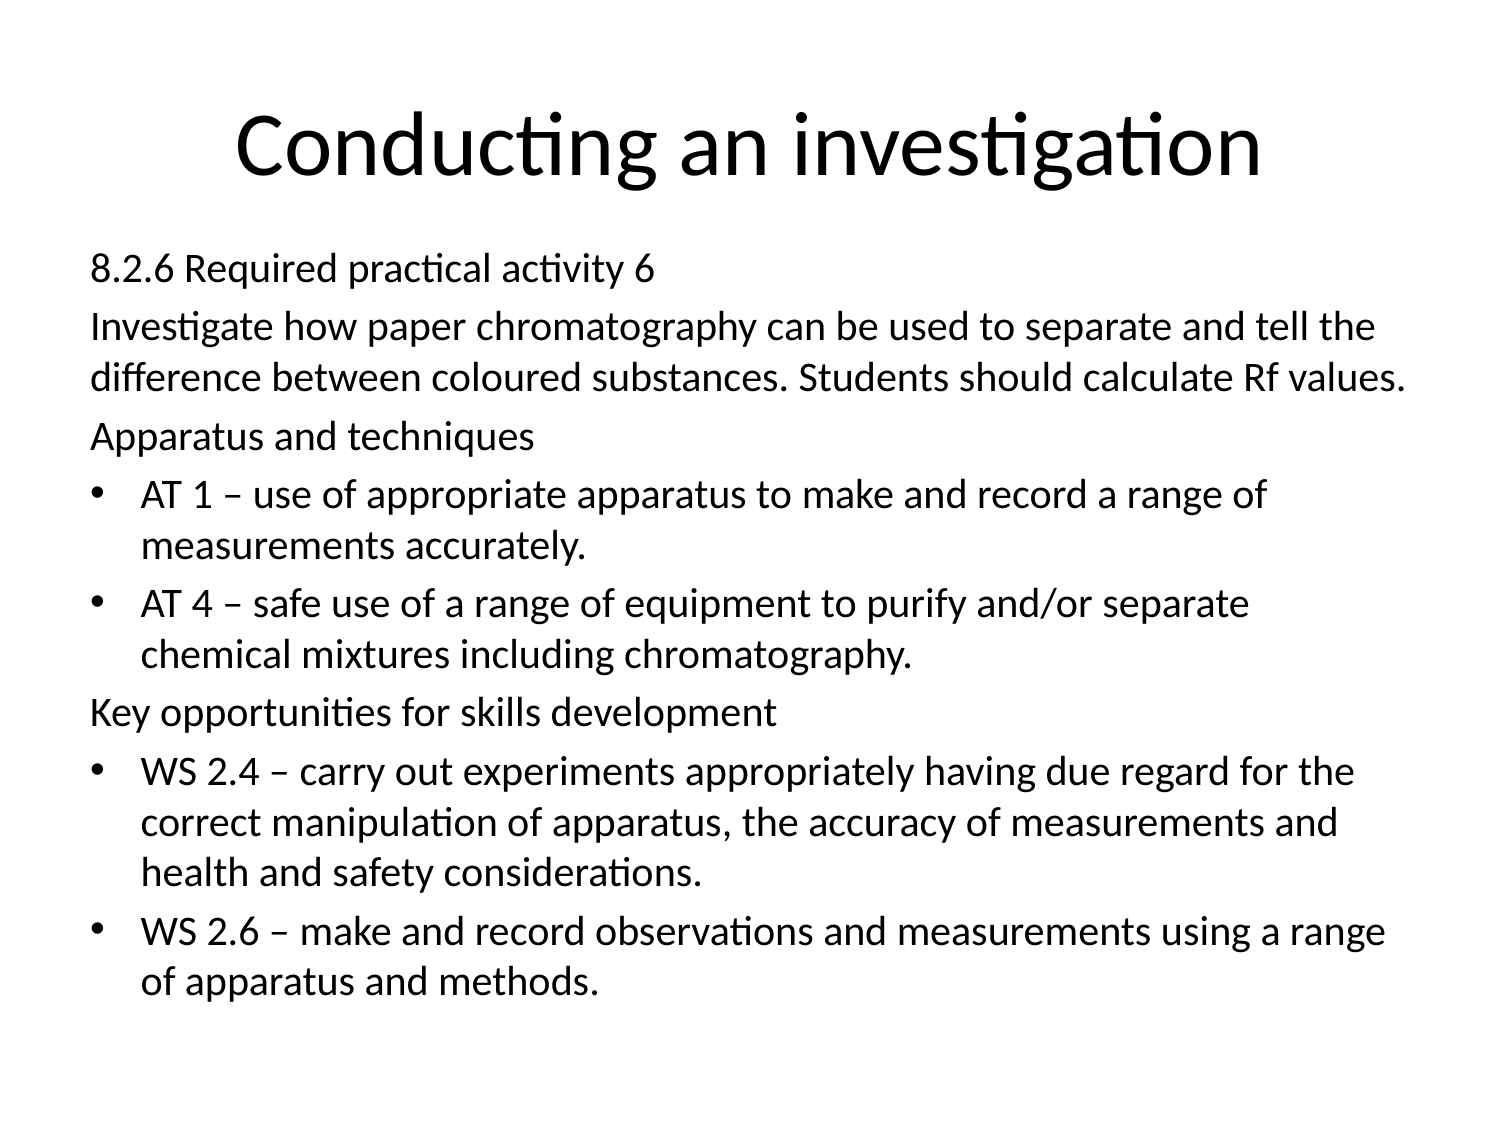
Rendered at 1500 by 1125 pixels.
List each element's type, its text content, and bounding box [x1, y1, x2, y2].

title Conducting an investigation [75, 45, 1425, 232]
list 8.2.6 Required practical activity 6 Investigate how paper chromatography can be used to separate and tell the difference between coloured substances. Students should calculate Rf values. Apparatus and techniques AT 1 – use of appropriate apparatus to make and record a range of measurements accurately. AT 4 – safe use of a range of equipment to purify and/or separate chemical mixtures including chromatography. Key opportunities for skills development WS 2.4 – carry out experiments appropriately having due regard for the correct manipulation of apparatus, the accuracy of measurements and health and safety considerations. WS 2.6 – make and record observations and measurements using a range of apparatus and methods. [75, 232, 1425, 1041]
